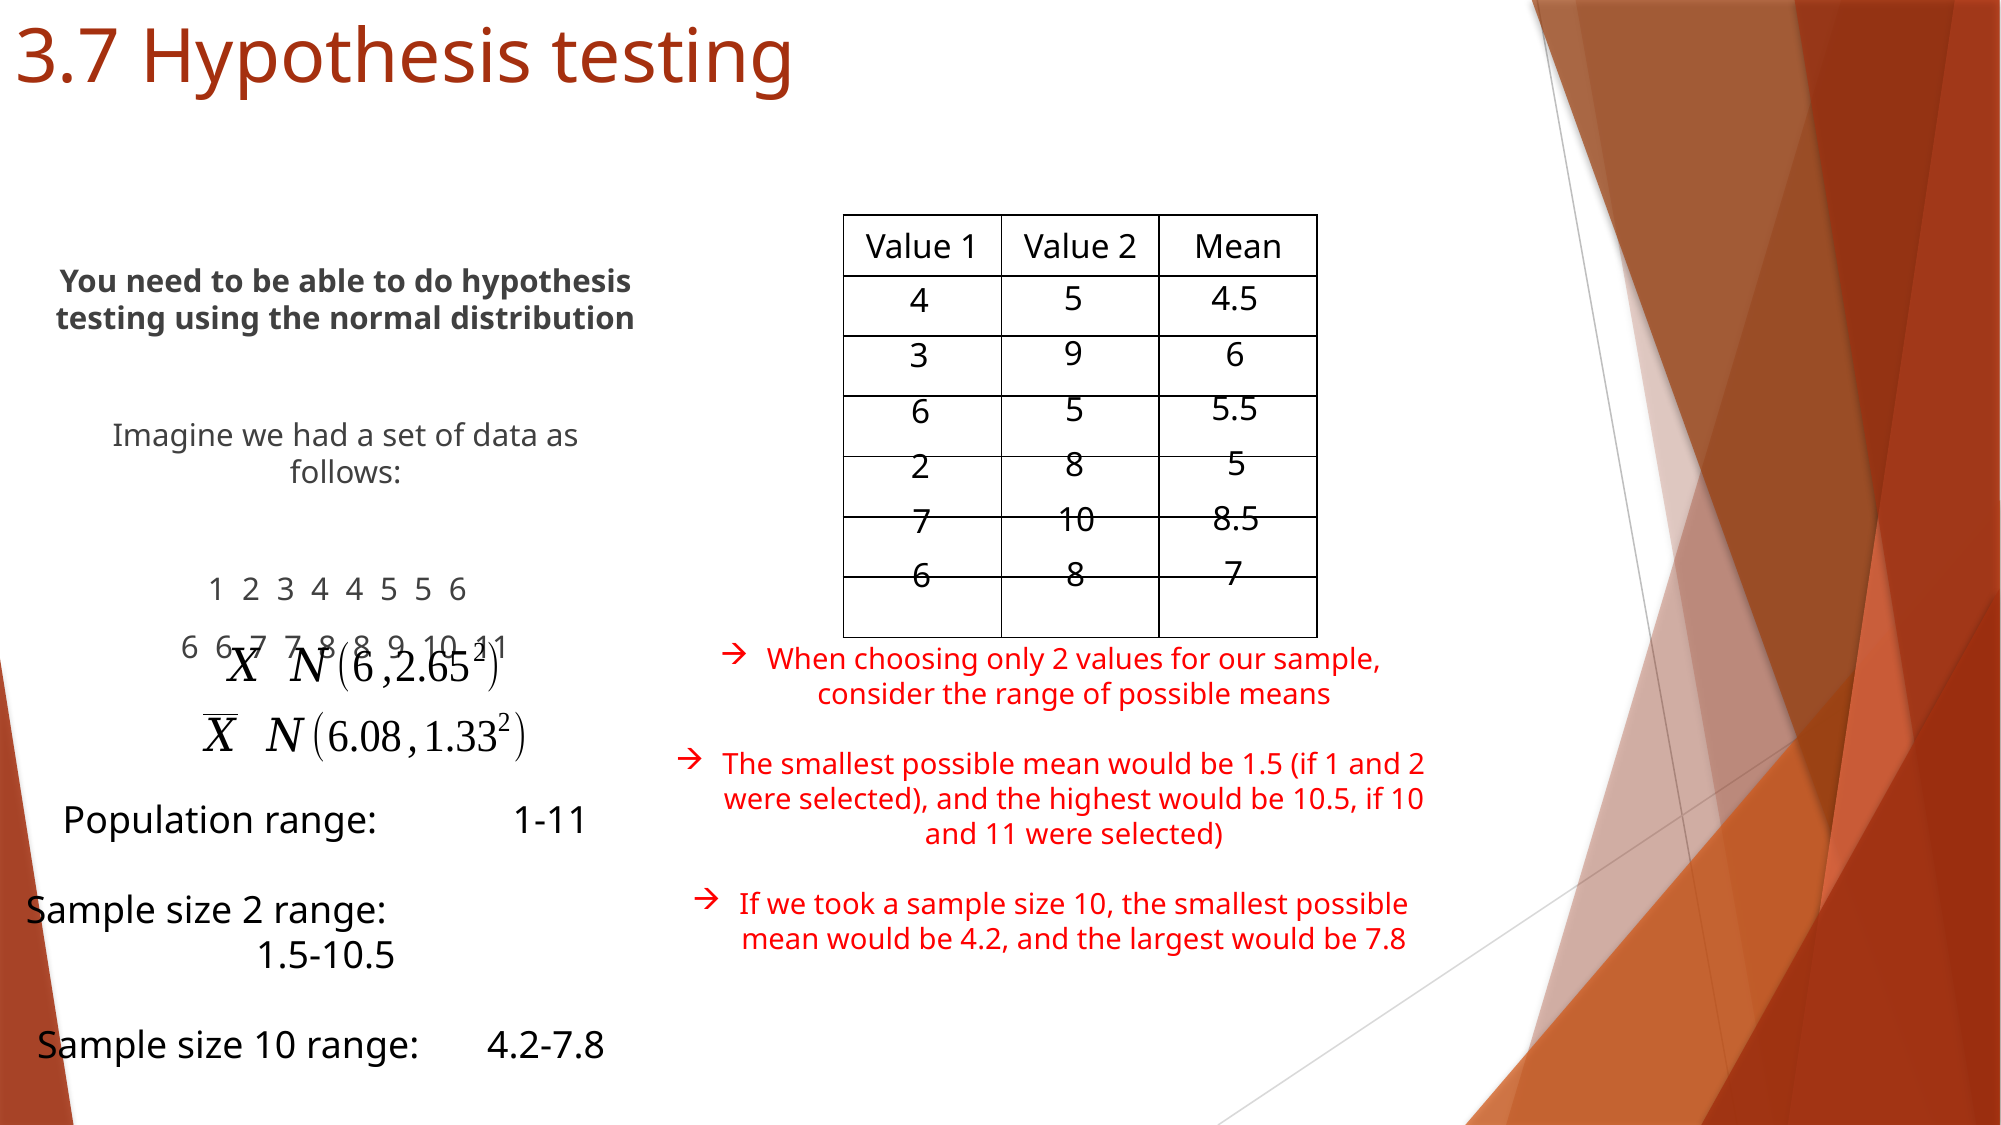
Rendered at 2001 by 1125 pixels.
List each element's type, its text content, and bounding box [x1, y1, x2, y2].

text_box 6 [896, 382, 945, 437]
table_header Value 2 [1002, 216, 1158, 275]
table_cell [844, 277, 894, 335]
table_cell [1002, 578, 1158, 632]
table_cell [1002, 518, 1051, 576]
text_box 6 [1210, 326, 1260, 379]
table_cell [1160, 397, 1212, 456]
table_cell [1160, 337, 1210, 395]
text_box 7 [1209, 544, 1259, 600]
table_cell [1101, 518, 1158, 576]
text_box 3 [894, 326, 944, 382]
table_cell [844, 337, 896, 395]
table_cell [1260, 337, 1316, 395]
table_cell [945, 397, 1001, 456]
table_cell [1098, 277, 1158, 335]
table_header Value 1 [844, 216, 1001, 275]
text_box 5 [1212, 434, 1262, 489]
text_box 5 [1050, 381, 1100, 436]
table_header Mean [1160, 216, 1316, 275]
table_cell [844, 518, 897, 576]
table_cell [944, 277, 1001, 335]
text_box 5 [1049, 270, 1098, 324]
text_box 4 [894, 271, 944, 326]
title 3.7 Hypothesis testing [0, 0, 1411, 217]
text_box 5.5 [1196, 379, 1274, 435]
text_box 9 [1048, 324, 1098, 380]
table_cell [1160, 277, 1316, 335]
table_cell [1259, 518, 1316, 576]
text_box 10 [1042, 490, 1111, 546]
text_box 2 [895, 437, 945, 493]
table_cell [1002, 337, 1158, 395]
text_box Population range: 1-11 Sample size 2 range: 1.5-10.5 Sample size 10 range: 4.2-7.8 [0, 788, 663, 1074]
table_cell [1002, 277, 1049, 335]
table_cell [1002, 397, 1050, 456]
table_cell [1002, 457, 1050, 516]
table_cell [945, 457, 1001, 516]
text_box 4.5 [1196, 269, 1274, 325]
table_cell [1160, 518, 1209, 576]
table_cell [844, 578, 1001, 632]
text_box 8 [1050, 435, 1099, 490]
table_cell [844, 397, 896, 456]
text_box When choosing only 2 values for our sample, consider the range of possible means The smallest possible mean would be 1.5 (if 1 and 2 were selected), and the highest would be 10.5, if 10 and 11 were selected) If we took a sample size 10, the smallest possible mean would be 4.2, and the largest would be 7.8 [650, 632, 1451, 963]
table_cell [1160, 578, 1316, 632]
text_box 8 [1051, 545, 1101, 601]
text_box 7 [897, 492, 947, 548]
table_cell [1099, 397, 1158, 456]
table_cell [1262, 457, 1316, 516]
table_cell [946, 518, 1001, 576]
table_cell [1160, 457, 1212, 516]
table_cell [1099, 457, 1158, 516]
list You need to be able to do hypothesis testing using the normal distribution Imagine we had a set of data as follows: 1 2 3 4 4 5 5 6 6 6 7 7 8 8 9 10 11 [37, 253, 654, 788]
table_cell [1262, 397, 1316, 456]
text_box 6 [897, 547, 946, 602]
table_cell [844, 457, 897, 516]
text_box 8.5 [1197, 489, 1275, 545]
table_cell [944, 337, 1001, 395]
